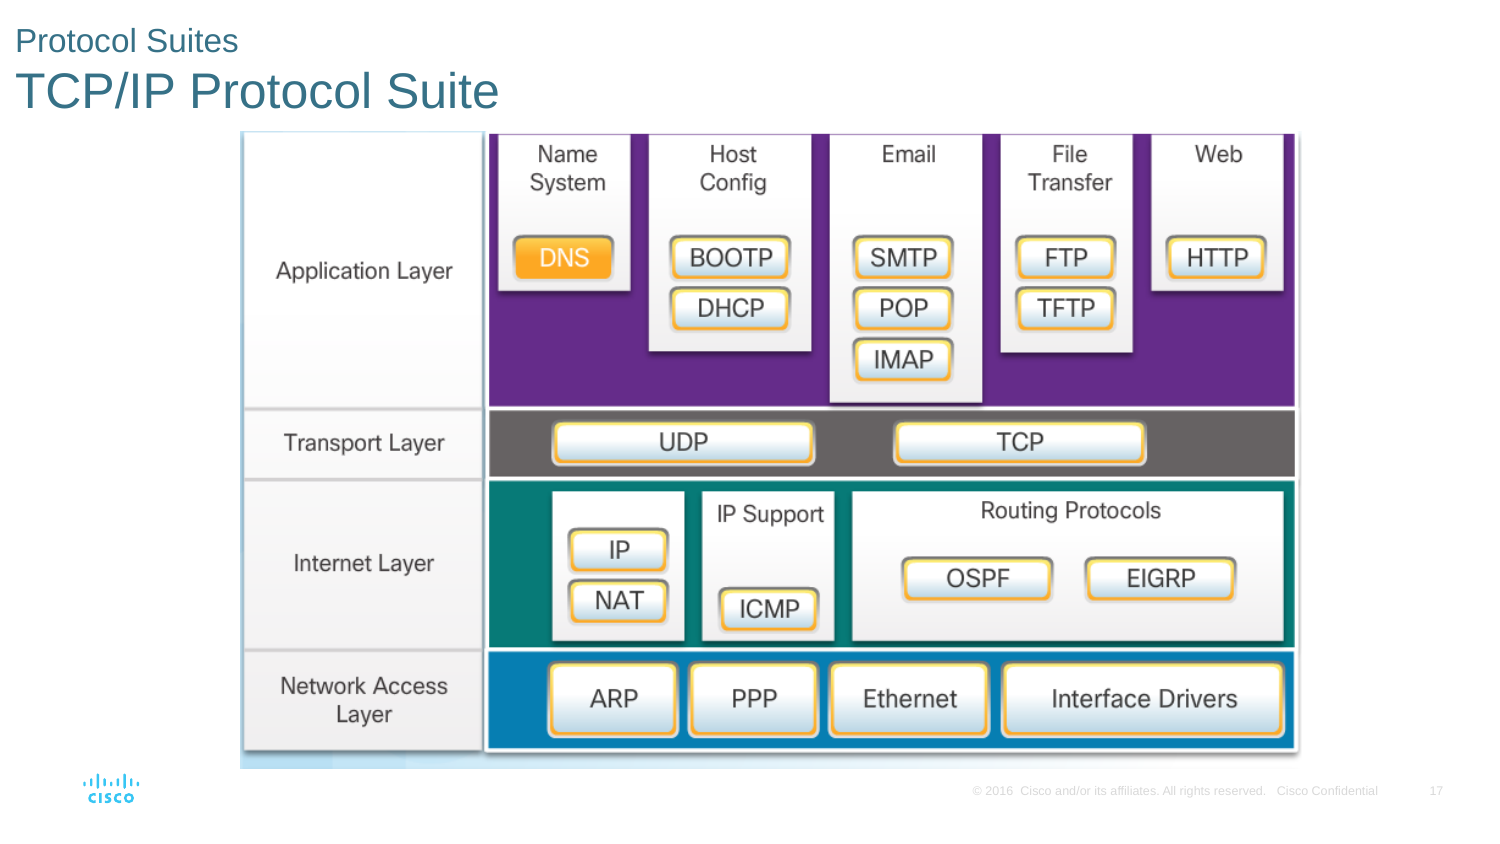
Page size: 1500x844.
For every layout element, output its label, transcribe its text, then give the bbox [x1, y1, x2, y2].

title Protocol Suites TCP/IP Protocol Suite [0, 6, 1500, 131]
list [239, 130, 1302, 769]
